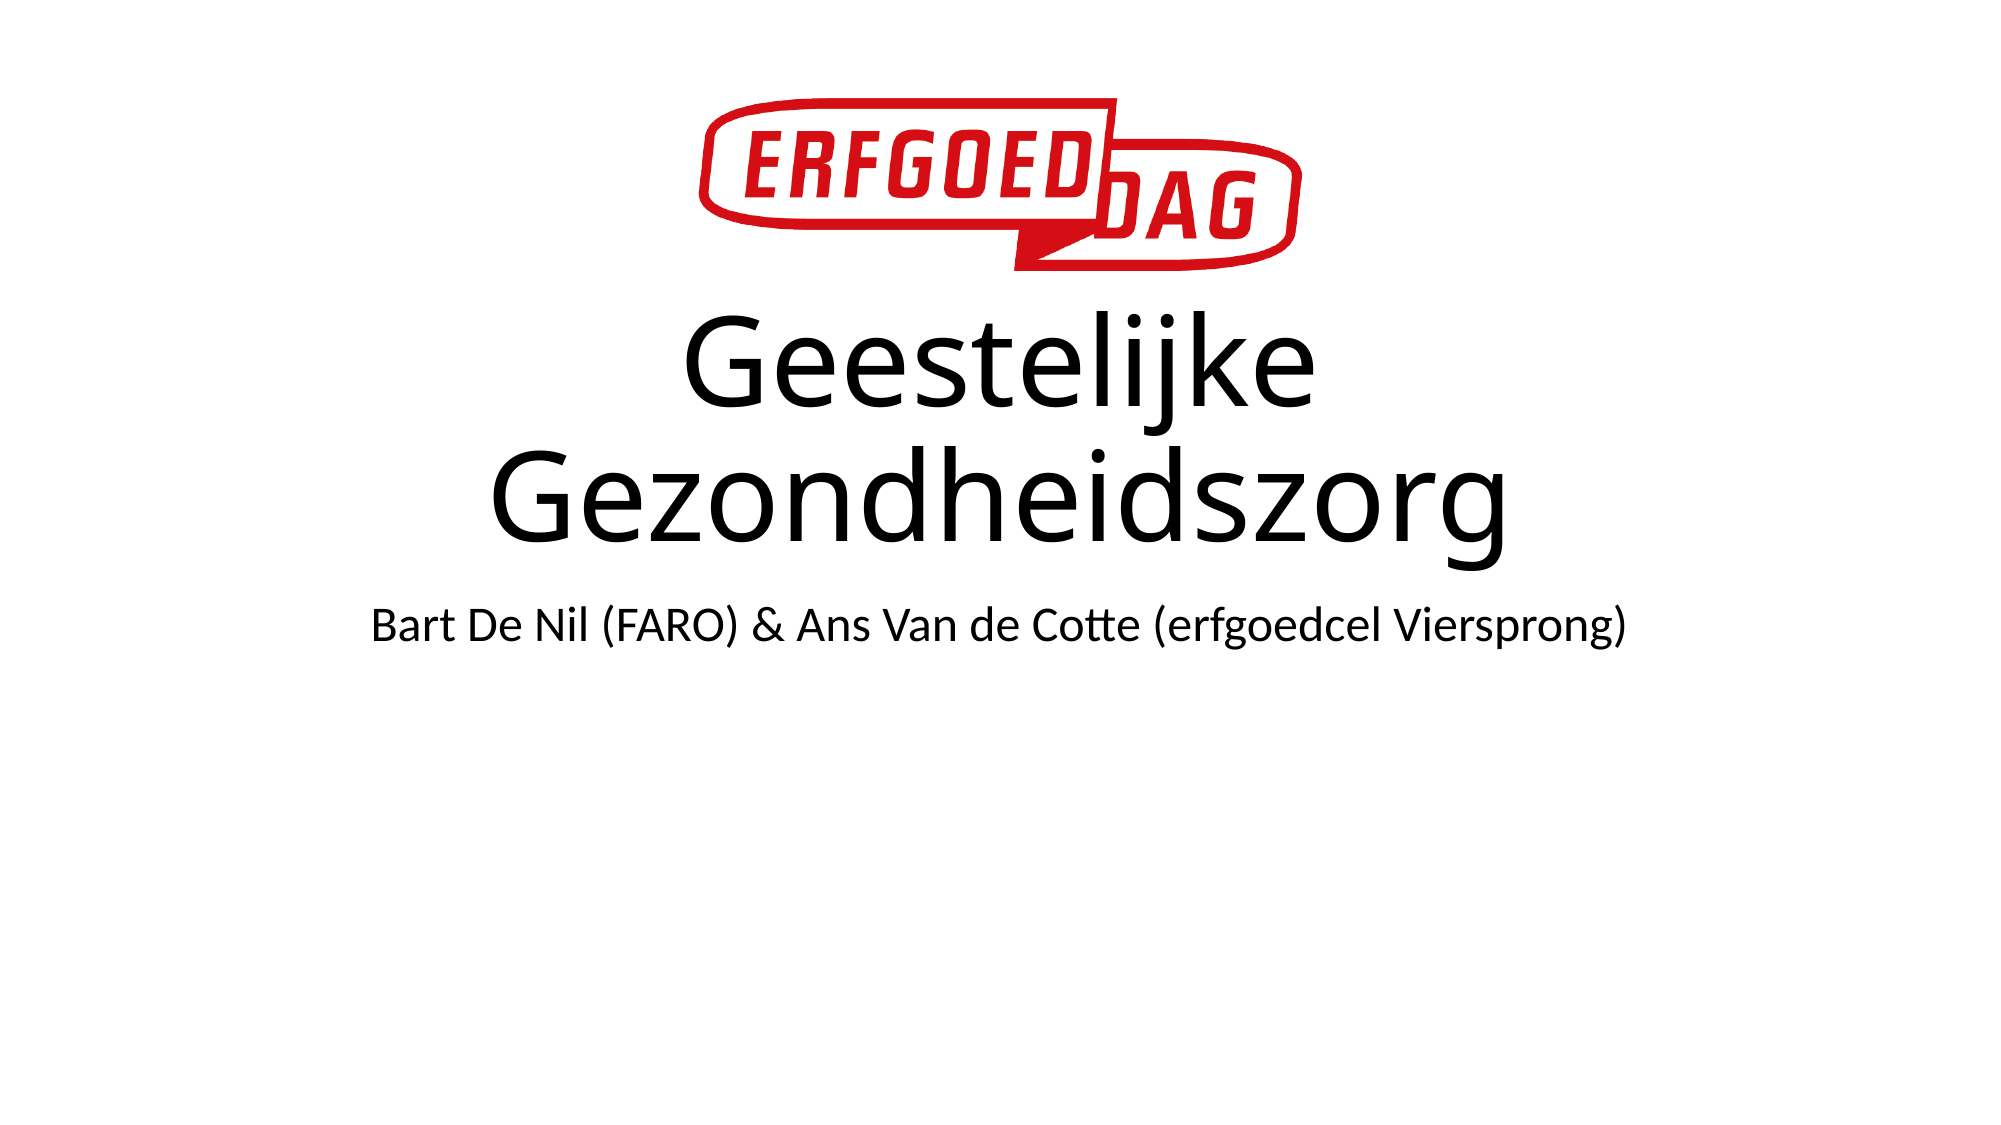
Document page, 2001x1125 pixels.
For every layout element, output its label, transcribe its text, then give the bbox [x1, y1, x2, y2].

title Geestelijke Gezondheidszorg [249, 184, 1750, 576]
subtitle Bart De Nil (FARO) & Ans Van de Cotte (erfgoedcel Viersprong) [249, 590, 1750, 863]
picture [663, 34, 1337, 334]
